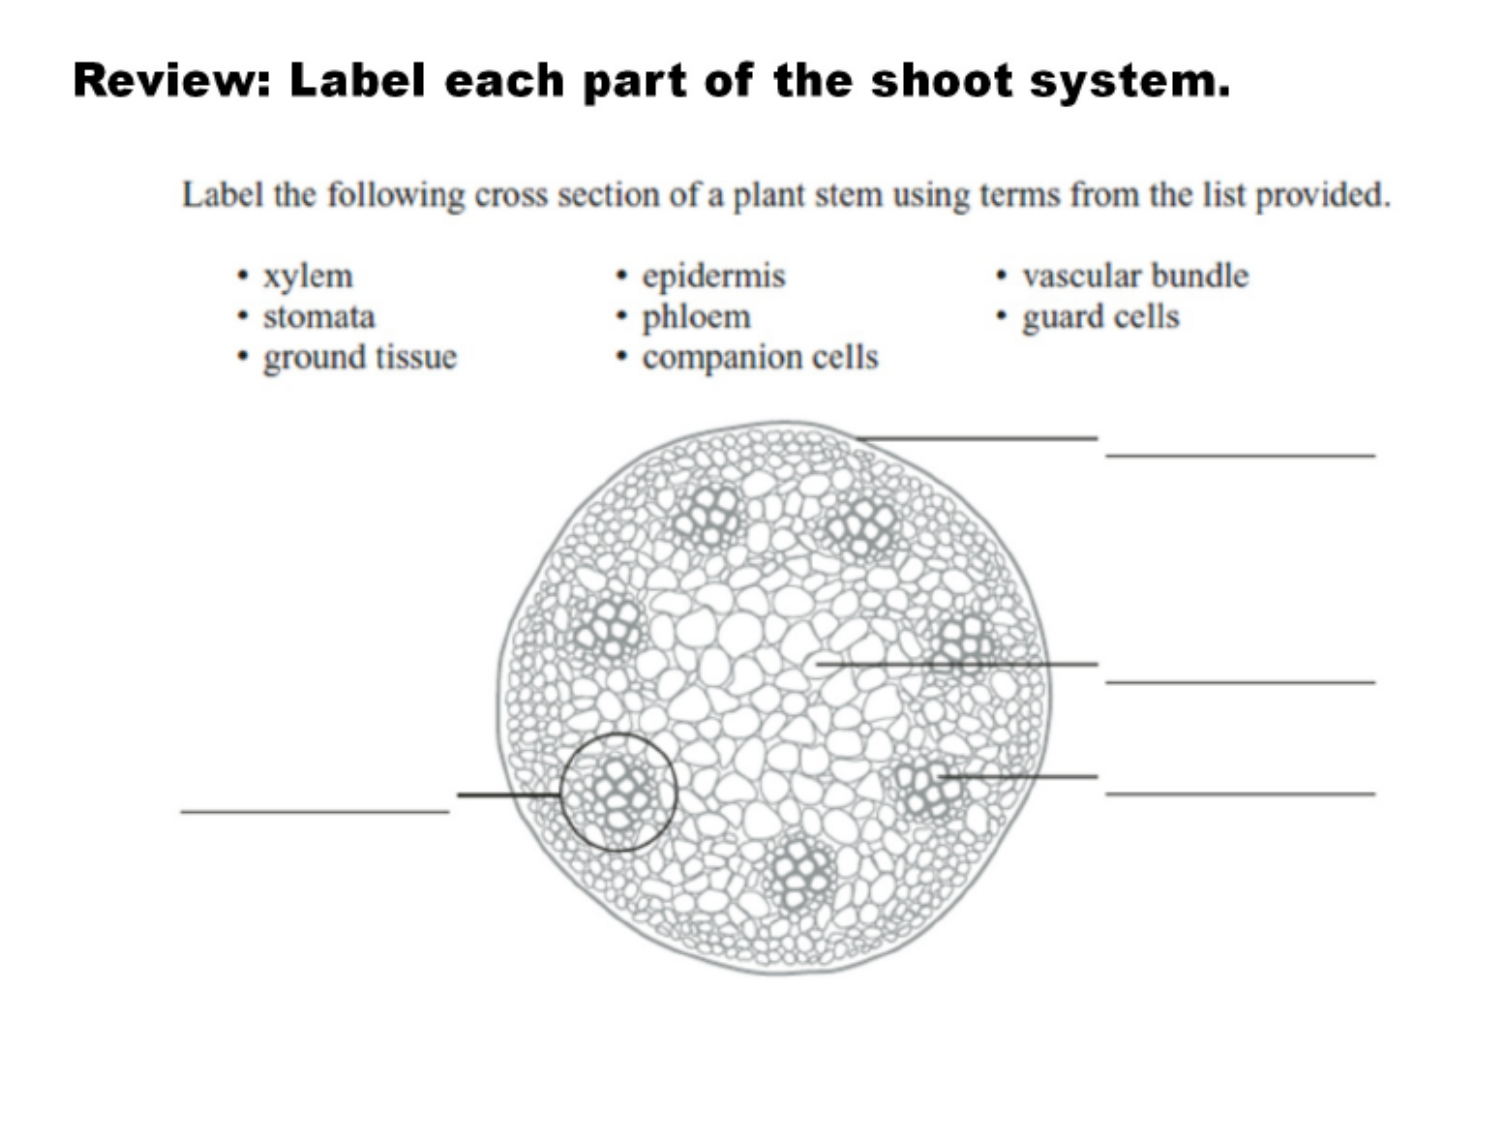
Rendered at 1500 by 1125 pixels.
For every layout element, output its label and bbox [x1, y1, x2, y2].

picture [62, 49, 1413, 1022]
